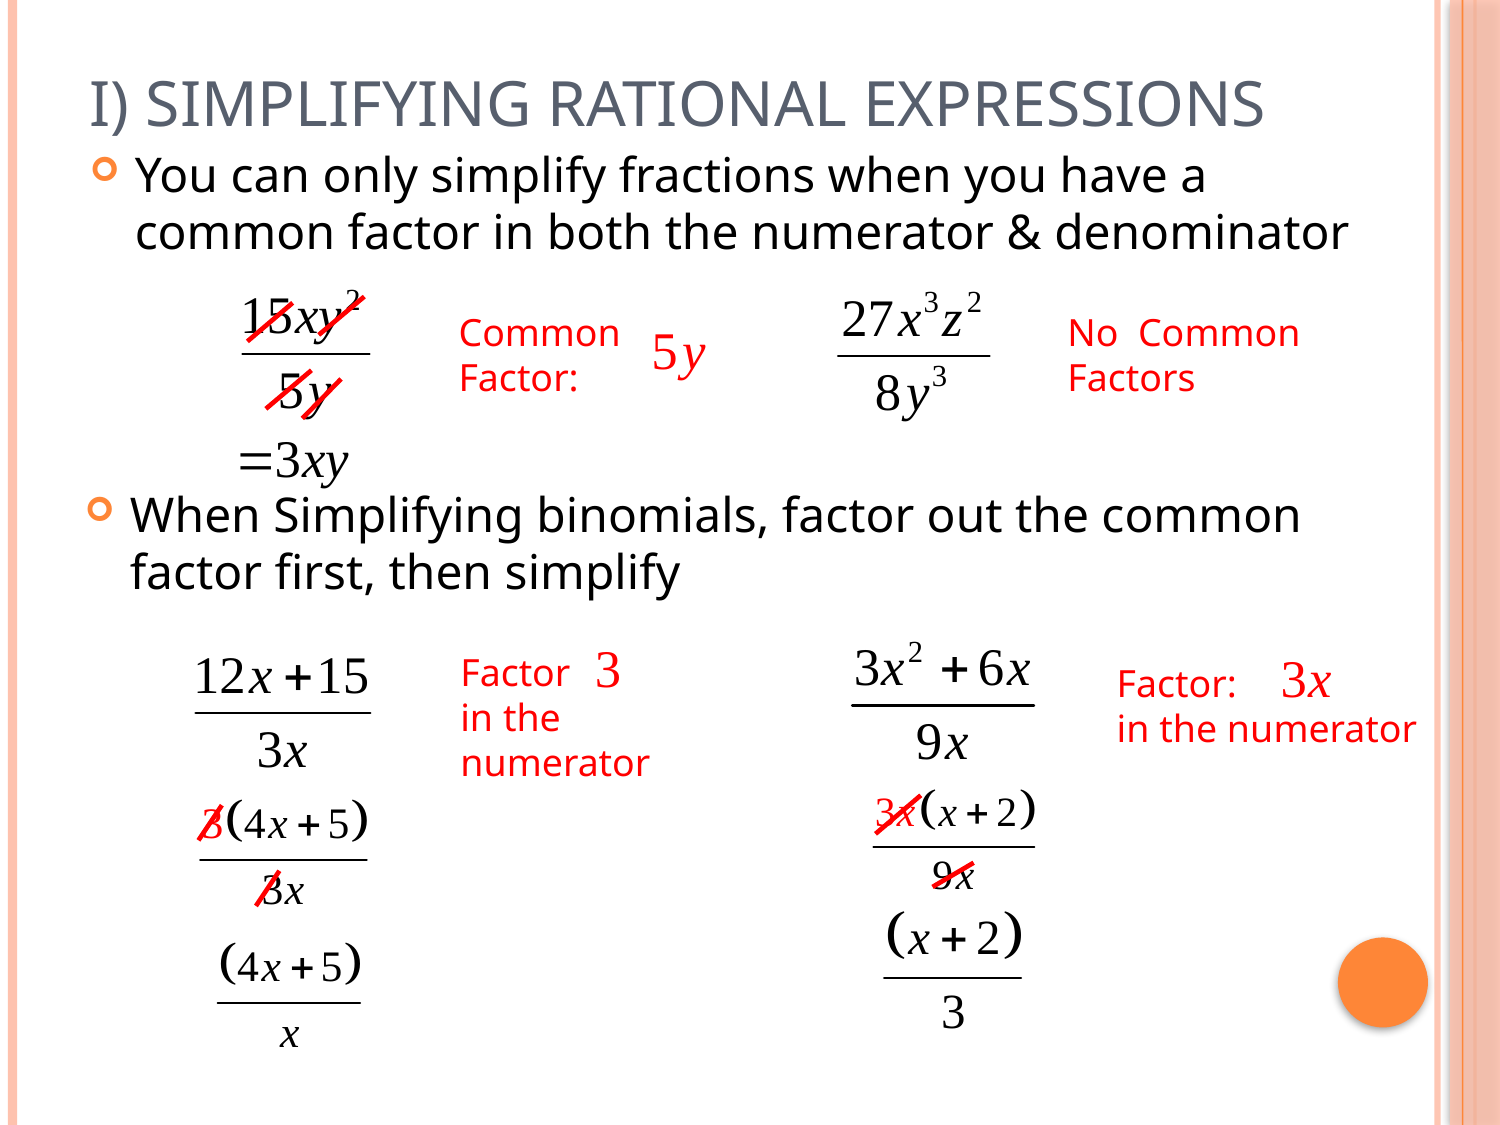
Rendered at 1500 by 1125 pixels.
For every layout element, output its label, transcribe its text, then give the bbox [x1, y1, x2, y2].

text_box Factor in the numerator [445, 641, 666, 791]
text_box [932, 862, 975, 888]
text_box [192, 792, 376, 915]
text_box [876, 903, 1032, 1041]
text_box Factor: in the numerator [1101, 652, 1433, 758]
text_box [246, 302, 294, 342]
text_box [645, 324, 716, 391]
text_box Common Factor: [443, 301, 636, 406]
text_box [192, 810, 229, 835]
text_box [301, 378, 342, 419]
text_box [843, 628, 1044, 773]
list You can only simplify fractions when you have a common factor in both the numerator & denominator [75, 137, 1383, 290]
text_box No Common Factors [1052, 301, 1316, 406]
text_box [318, 296, 365, 336]
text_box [210, 936, 370, 1058]
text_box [249, 876, 286, 901]
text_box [588, 642, 626, 701]
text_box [226, 432, 358, 499]
text_box When Simplifying binomials, factor out the common factor first, then simplify [70, 477, 1379, 630]
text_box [186, 640, 379, 780]
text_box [233, 277, 381, 429]
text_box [265, 369, 312, 410]
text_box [1274, 652, 1341, 711]
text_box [866, 783, 1044, 900]
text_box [829, 279, 1001, 431]
title I) Simplifying Rational Expressions [75, 26, 1300, 137]
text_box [874, 794, 922, 835]
